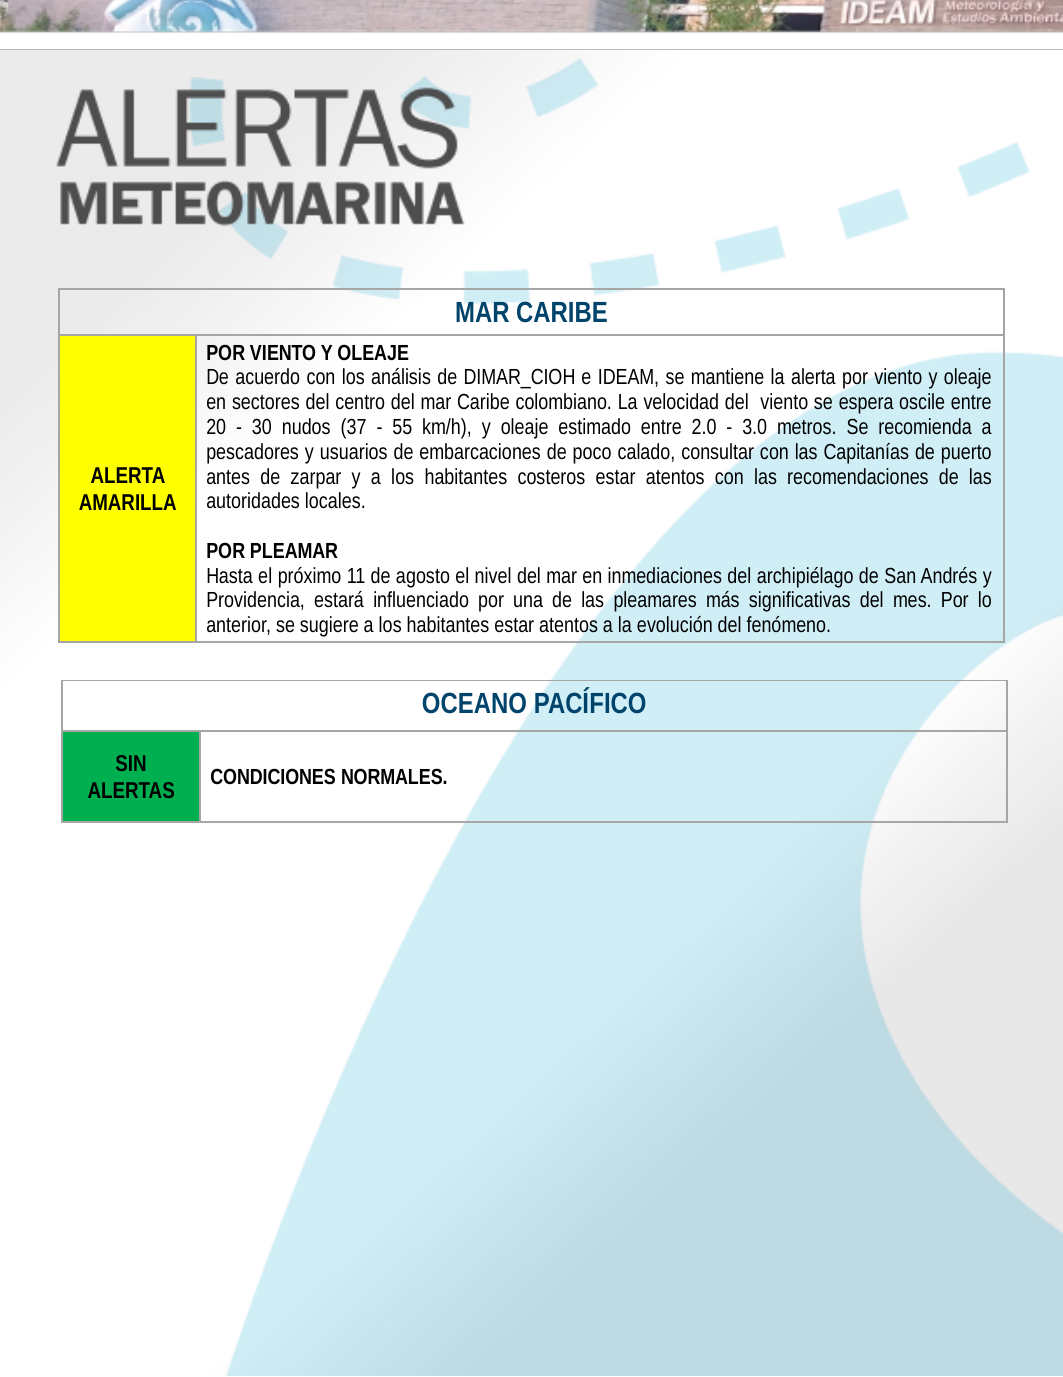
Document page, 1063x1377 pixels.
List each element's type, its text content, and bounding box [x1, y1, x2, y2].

table_header MAR CARIBE [60, 290, 1003, 334]
table_cell CONDICIONES NORMALES. [201, 732, 1006, 821]
picture [0, 0, 1063, 1376]
table_cell SIN ALERTAS [63, 732, 199, 821]
table_cell POR VIENTO Y OLEAJE De acuerdo con los análisis de DIMAR_CIOH e IDEAM, se mantiene la alerta por viento y oleaje en sectores del centro del mar Caribe colombiano. La velocidad del viento se espera oscile entre 20 - 30 nudos (37 - 55 km/h), y oleaje estimado entre 2.0 - 3.0 metros. Se recomienda a pescadores y usuarios de embarcaciones de poco calado, consultar con las Capitanías de puerto antes de zarpar y a los habitantes costeros estar atentos con las recomendaciones de las autoridades locales. POR PLEAMAR Hasta el próximo 11 de agosto el nivel del mar en inmediaciones del archipiélago de San Andrés y Providencia, estará influenciado por una de las pleamares más significativas del mes. Por lo anterior, se sugiere a los habitantes estar atentos a la evolución del fenómeno. [197, 336, 1003, 641]
table_cell ALERTA AMARILLA [60, 336, 195, 641]
table_header OCEANO PACÍFICO [63, 681, 1006, 730]
